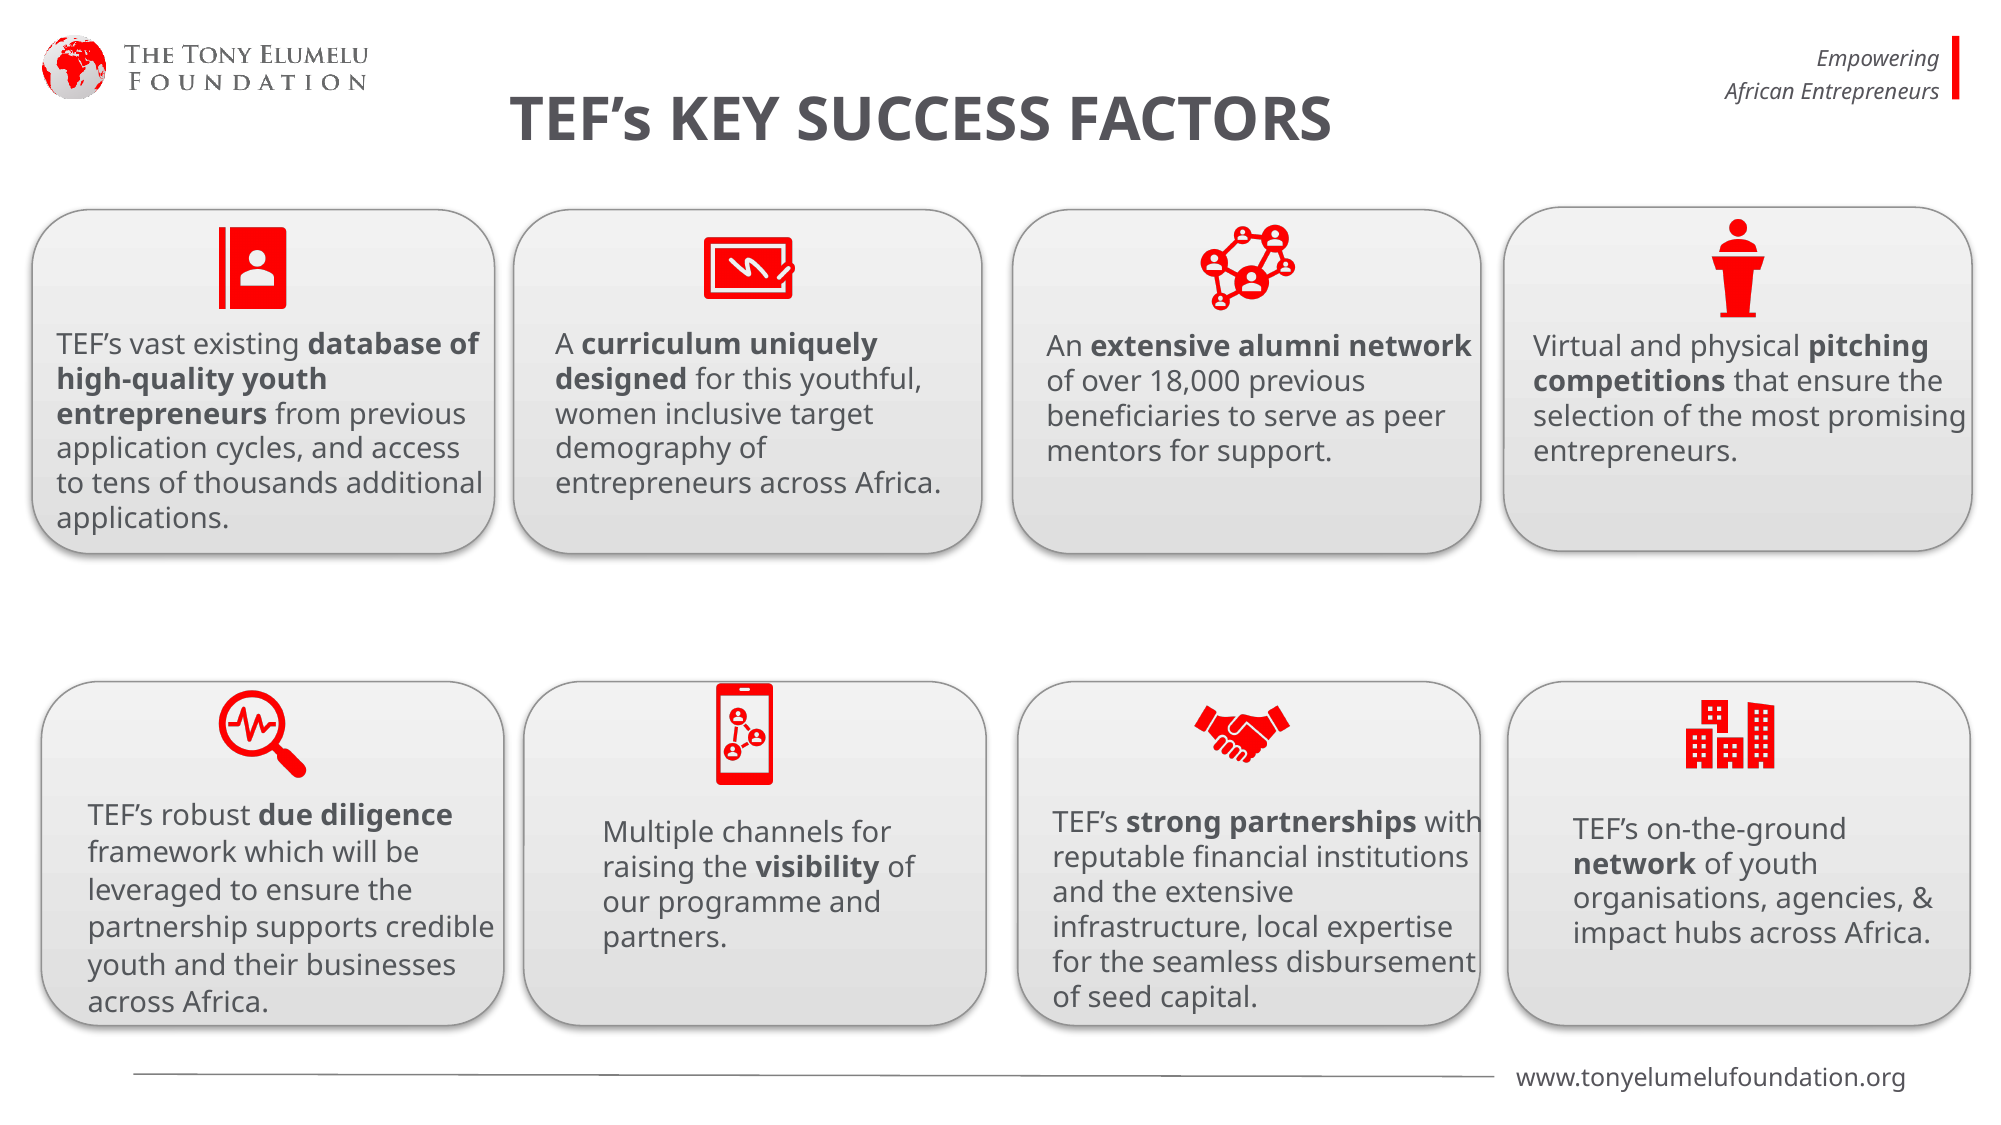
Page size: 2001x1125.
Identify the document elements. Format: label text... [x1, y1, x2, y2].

picture [200, 215, 306, 321]
text_box An extensive alumni network of over 18,000 previous beneficiaries to serve as peer mentors for support. [1031, 319, 1500, 525]
picture [1685, 215, 1791, 321]
picture [1677, 681, 1783, 787]
text_box [314, 680, 505, 786]
picture [691, 681, 798, 787]
text_box [54, 543, 472, 555]
text_box [31, 208, 496, 529]
text_box [1050, 1021, 1448, 1027]
picture [1194, 215, 1300, 321]
text_box TEF’s strong partnerships with reputable financial institutions and the extensive infrastructure, local expertise for the seamless disbursement of seed capital. [1037, 795, 1500, 1021]
text_box [512, 208, 983, 555]
text_box TEF’s on-the-ground network of youth organisations, agencies, & impact hubs across Africa. [1558, 802, 1971, 958]
text_box TEF’s KEY SUCCESS FACTORS [494, 72, 1406, 161]
text_box [522, 680, 987, 1027]
text_box TEF’s robust due diligence framework which will be leveraged to ensure the partnership supports credible youth and their businesses across Africa. [72, 786, 538, 1026]
text_box TEF’s vast existing database of high-quality youth entrepreneurs from previous application cycles, and access to tens of thousands additional applications. [41, 317, 510, 543]
text_box [1011, 208, 1482, 555]
picture [210, 681, 317, 787]
text_box [1016, 680, 1481, 1013]
text_box Multiple channels for raising the visibility of our programme and partners. [587, 806, 959, 961]
picture [695, 215, 801, 321]
text_box [40, 680, 211, 1020]
text_box [1507, 680, 1972, 1027]
text_box [1502, 206, 1973, 552]
picture [31, 35, 379, 99]
picture [1189, 681, 1295, 787]
text_box Virtual and physical pitching competitions that ensure the selection of the most promising entrepreneurs. [1518, 319, 2000, 475]
text_box A curriculum uniquely designed for this youthful, women inclusive target demography of entrepreneurs across Africa. [540, 317, 987, 508]
